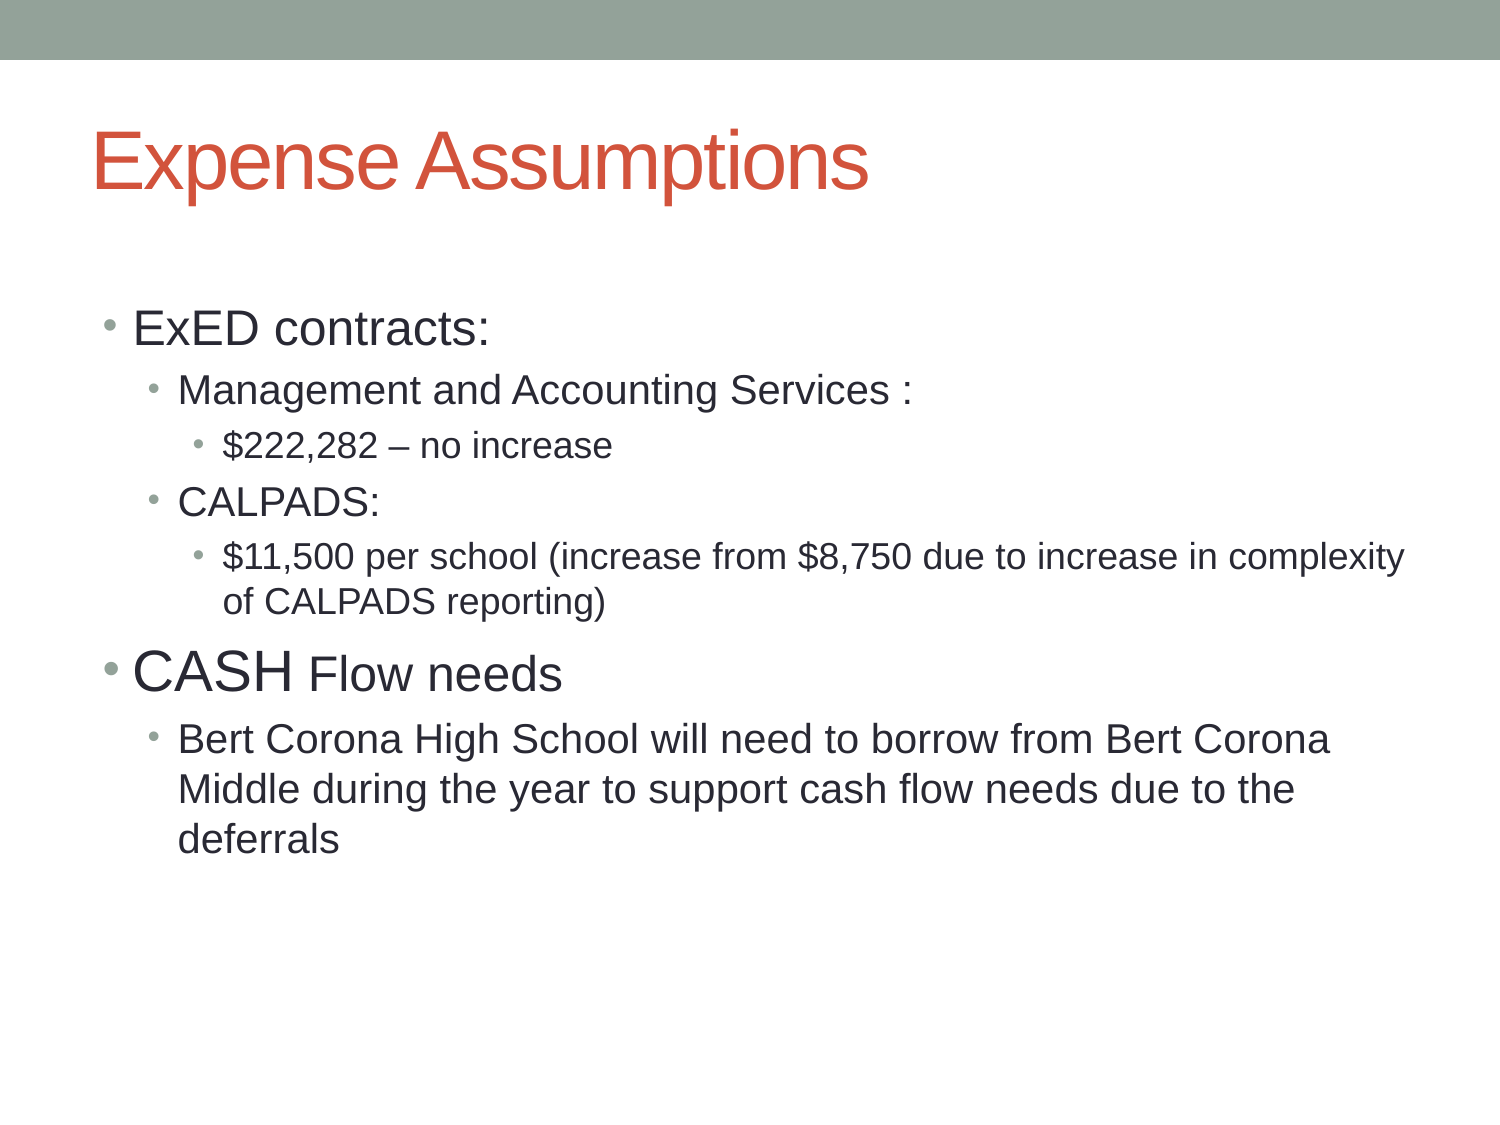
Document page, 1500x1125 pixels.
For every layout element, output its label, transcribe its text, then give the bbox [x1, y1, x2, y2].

list ExED contracts: Management and Accounting Services : $222,282 – no increase CALPADS: $11,500 per school (increase from $8,750 due to increase in complexity of CALPADS reporting) CASH Flow needs Bert Corona High School will need to borrow from Bert Corona Middle during the year to support cash flow needs due to the deferrals [87, 287, 1438, 925]
title Expense Assumptions [75, 62, 1425, 250]
